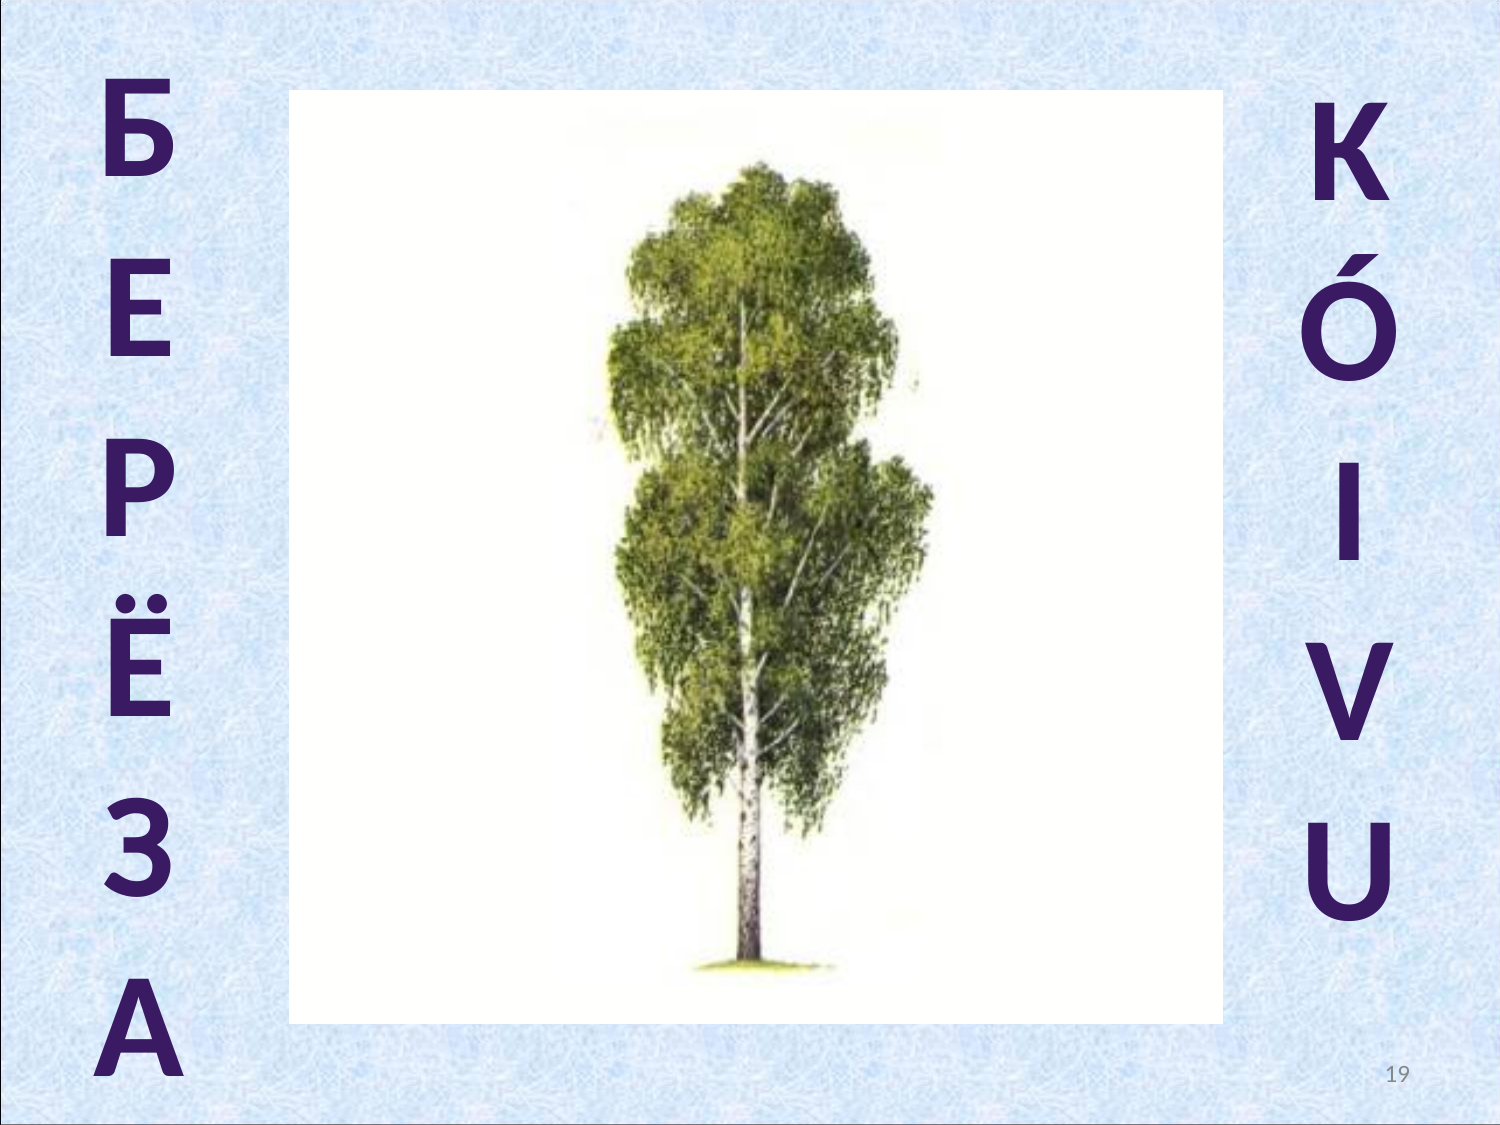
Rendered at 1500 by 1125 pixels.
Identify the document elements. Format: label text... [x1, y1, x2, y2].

picture [0, 0, 1500, 1125]
text_box K Ó I V U [1198, 42, 1500, 967]
text_box Б Е Р Ё З А [0, 19, 278, 1125]
